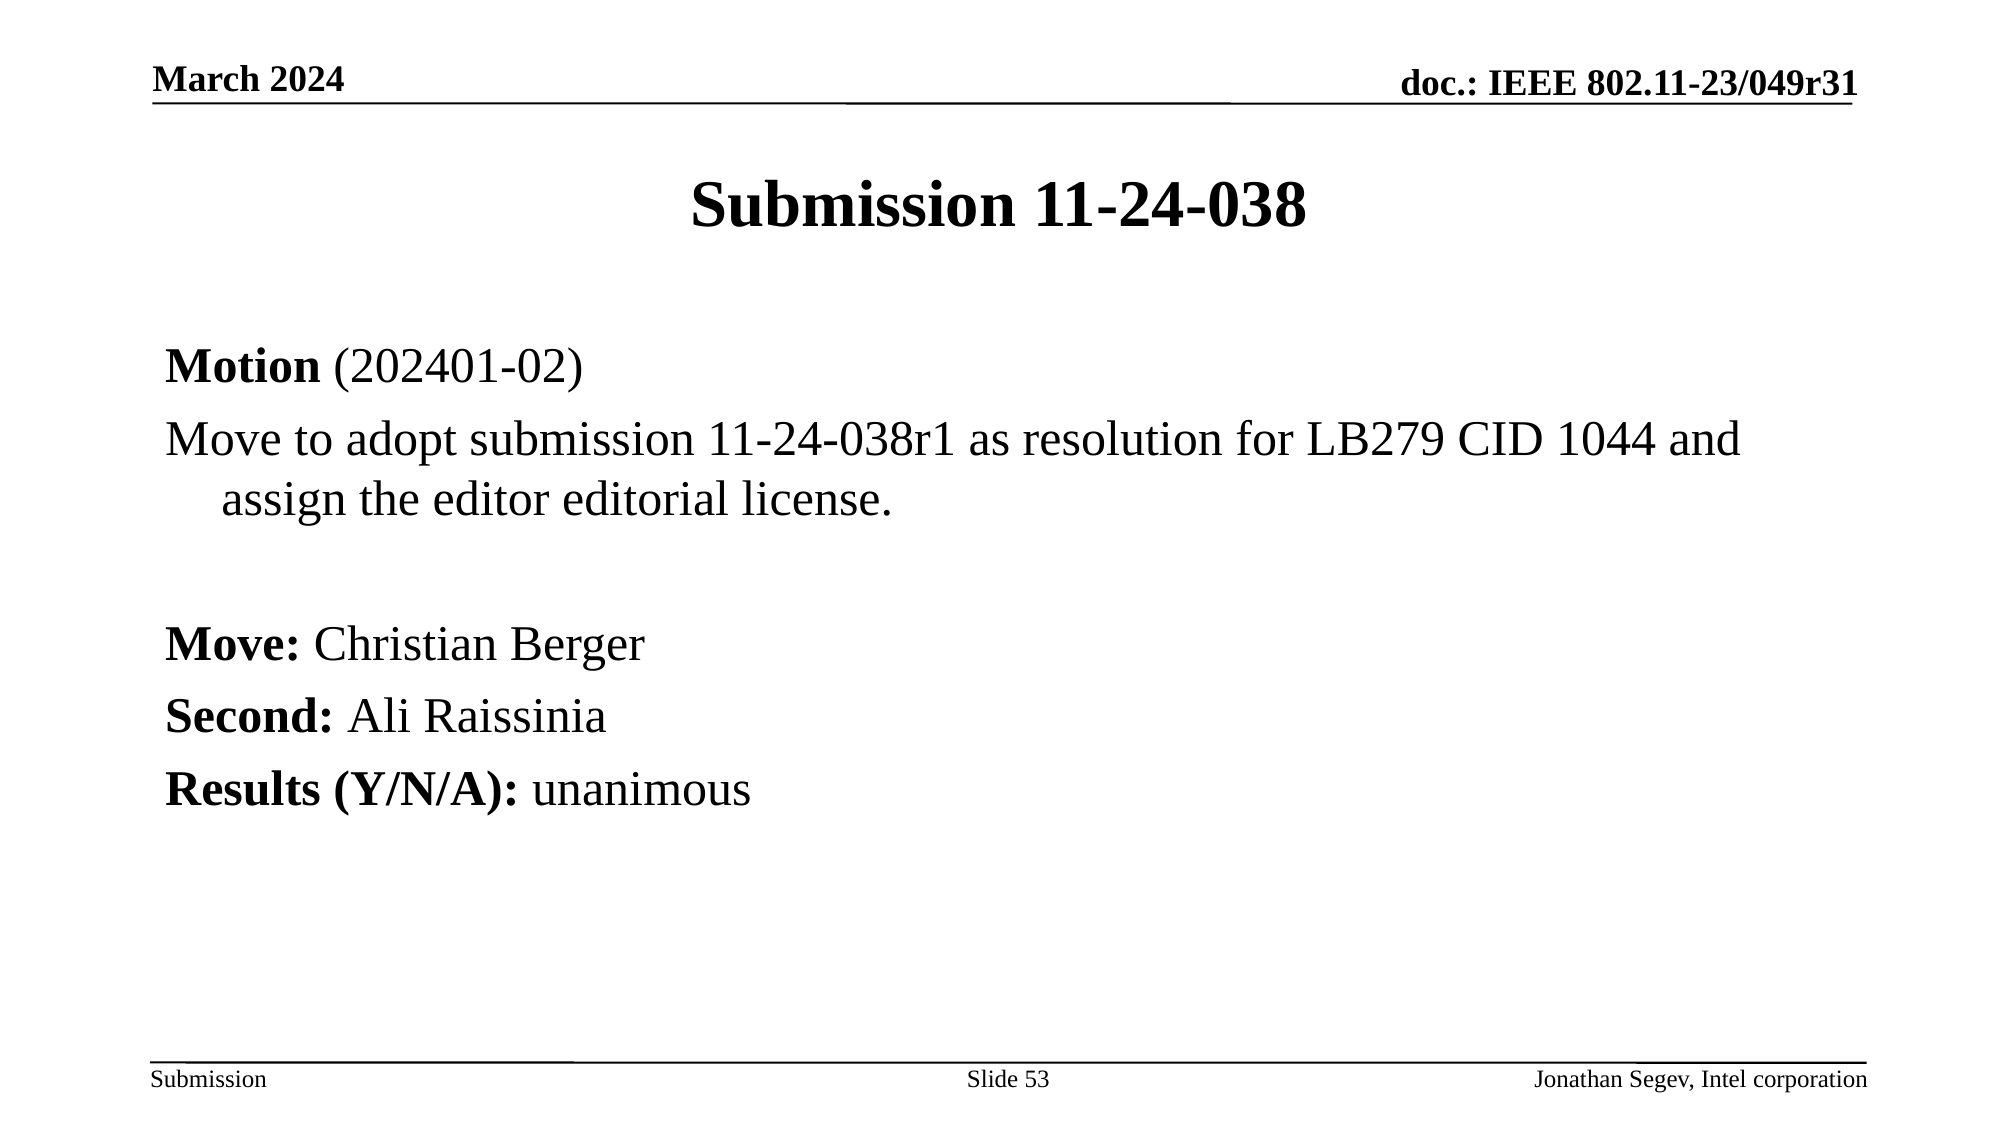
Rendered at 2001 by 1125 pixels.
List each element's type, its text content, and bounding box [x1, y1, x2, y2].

title Submission 11-24-038 [149, 112, 1850, 288]
list Motion (202401-02) Move to adopt submission 11-24-038r1 as resolution for LB279 CID 1044 and assign the editor editorial license. Move: Christian Berger Second: Ali Raissinia Results (Y/N/A): unanimous [149, 324, 1850, 1000]
footer Jonathan Segev, Intel corporation [1171, 1061, 1869, 1093]
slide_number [152, 54, 563, 100]
slide_number Slide 53 [950, 1061, 1067, 1123]
